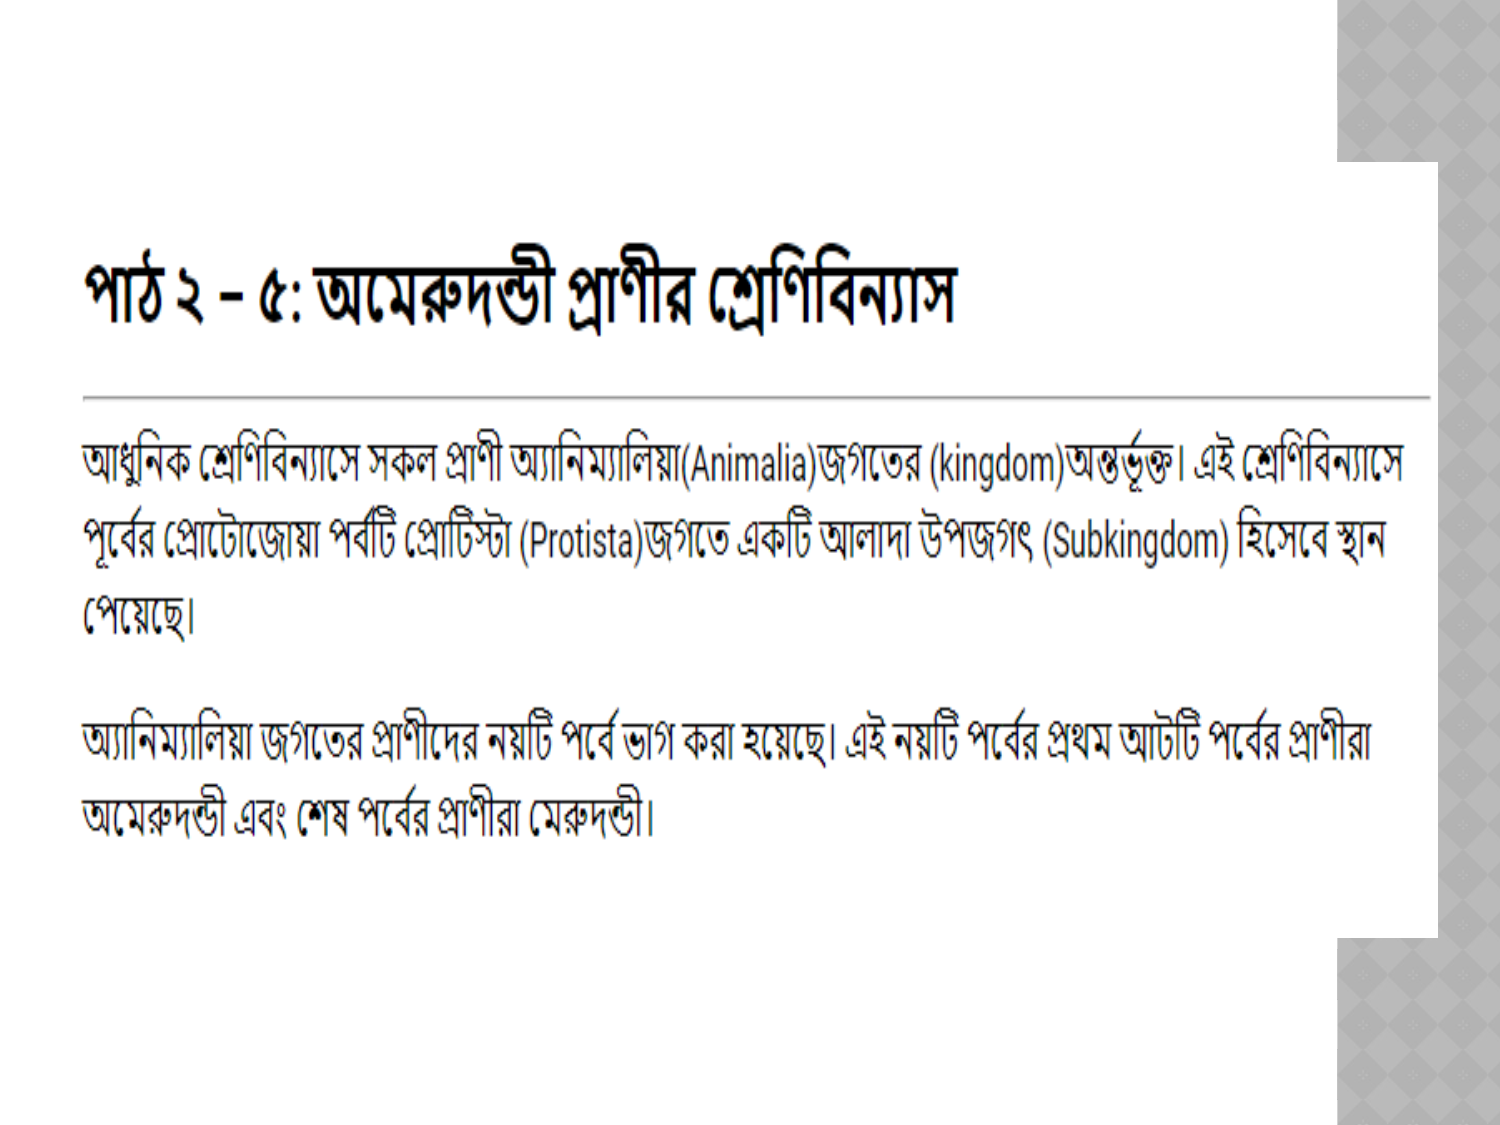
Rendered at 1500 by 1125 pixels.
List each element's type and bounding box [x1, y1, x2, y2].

picture [74, 162, 1438, 938]
